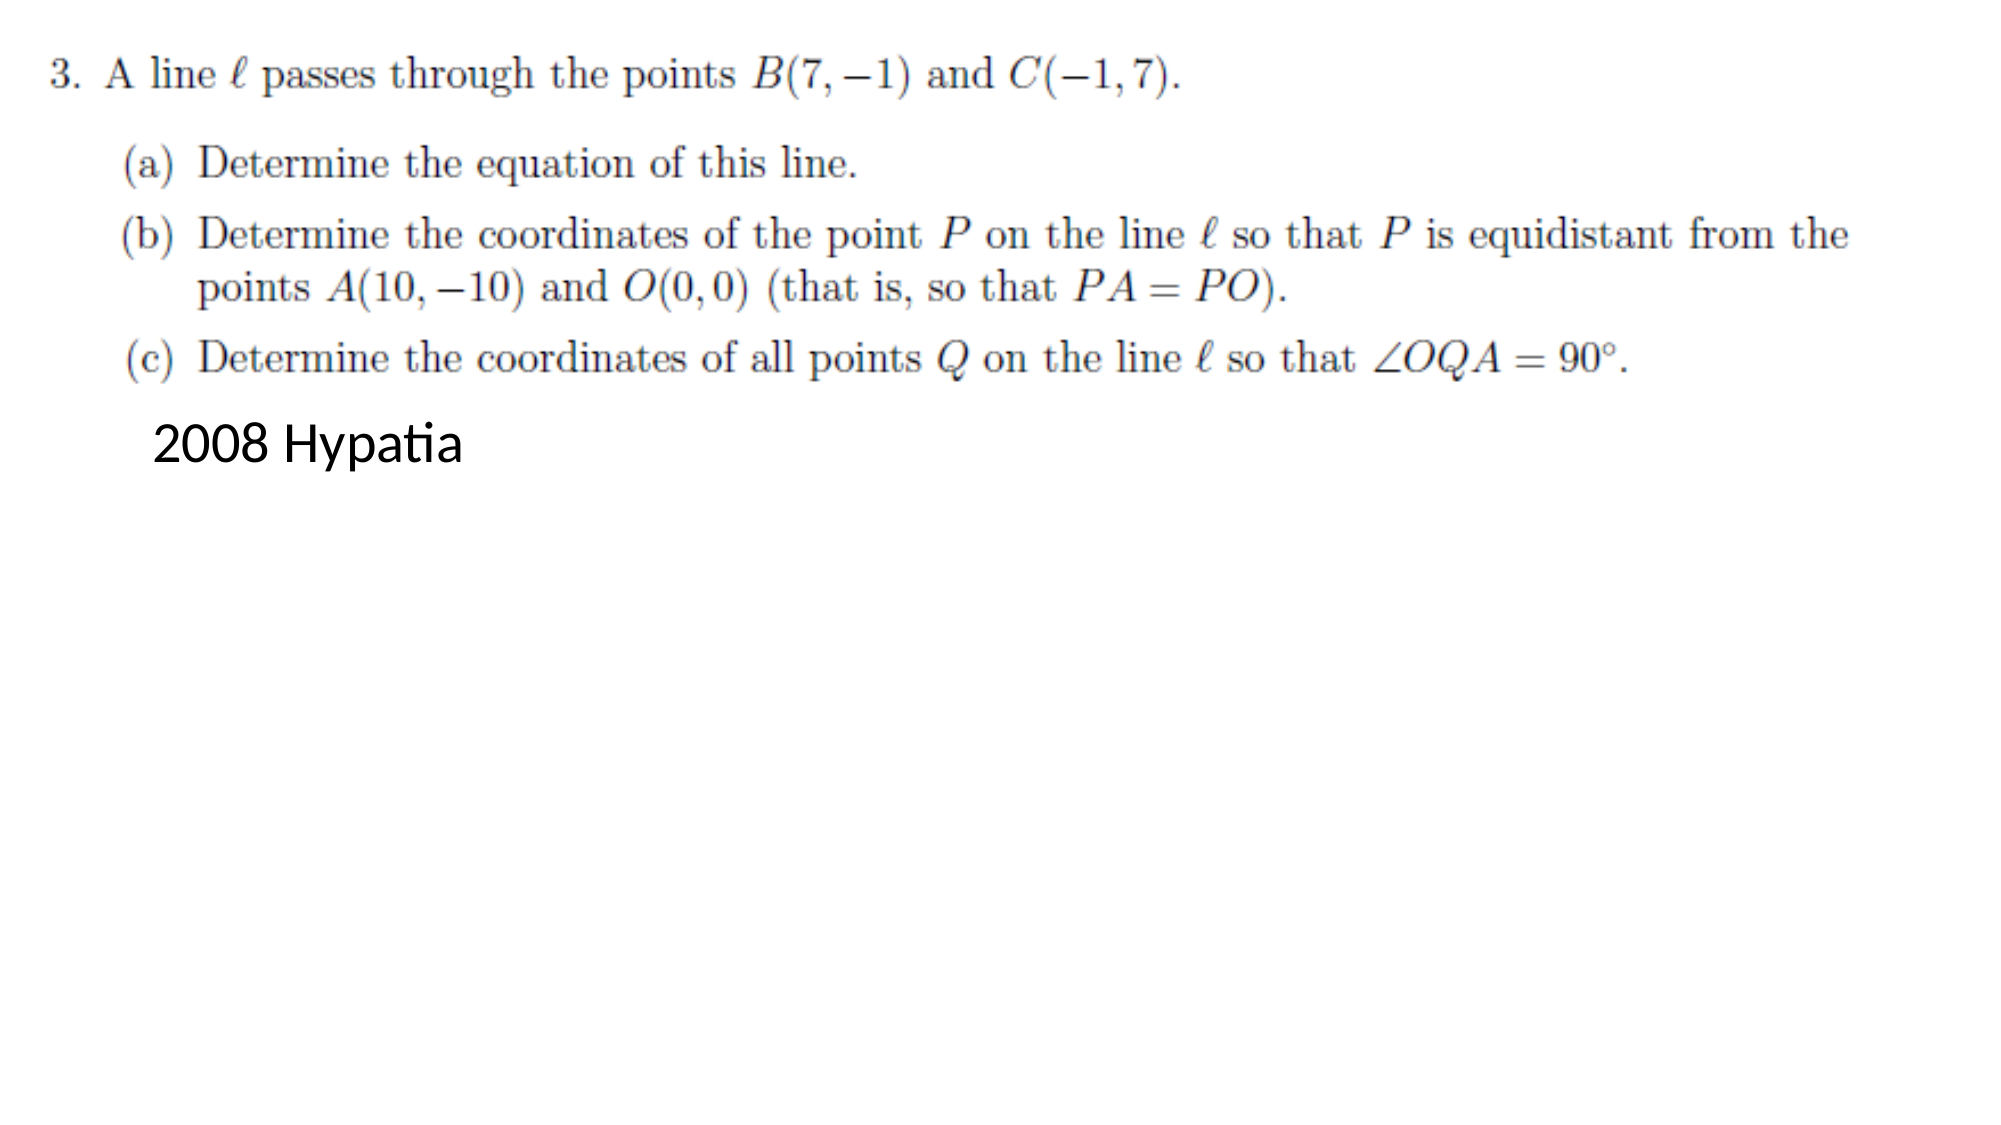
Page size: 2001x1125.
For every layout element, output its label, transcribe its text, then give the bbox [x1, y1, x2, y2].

picture [29, 36, 1871, 405]
list 2008 Hypatia [137, 405, 1871, 1014]
